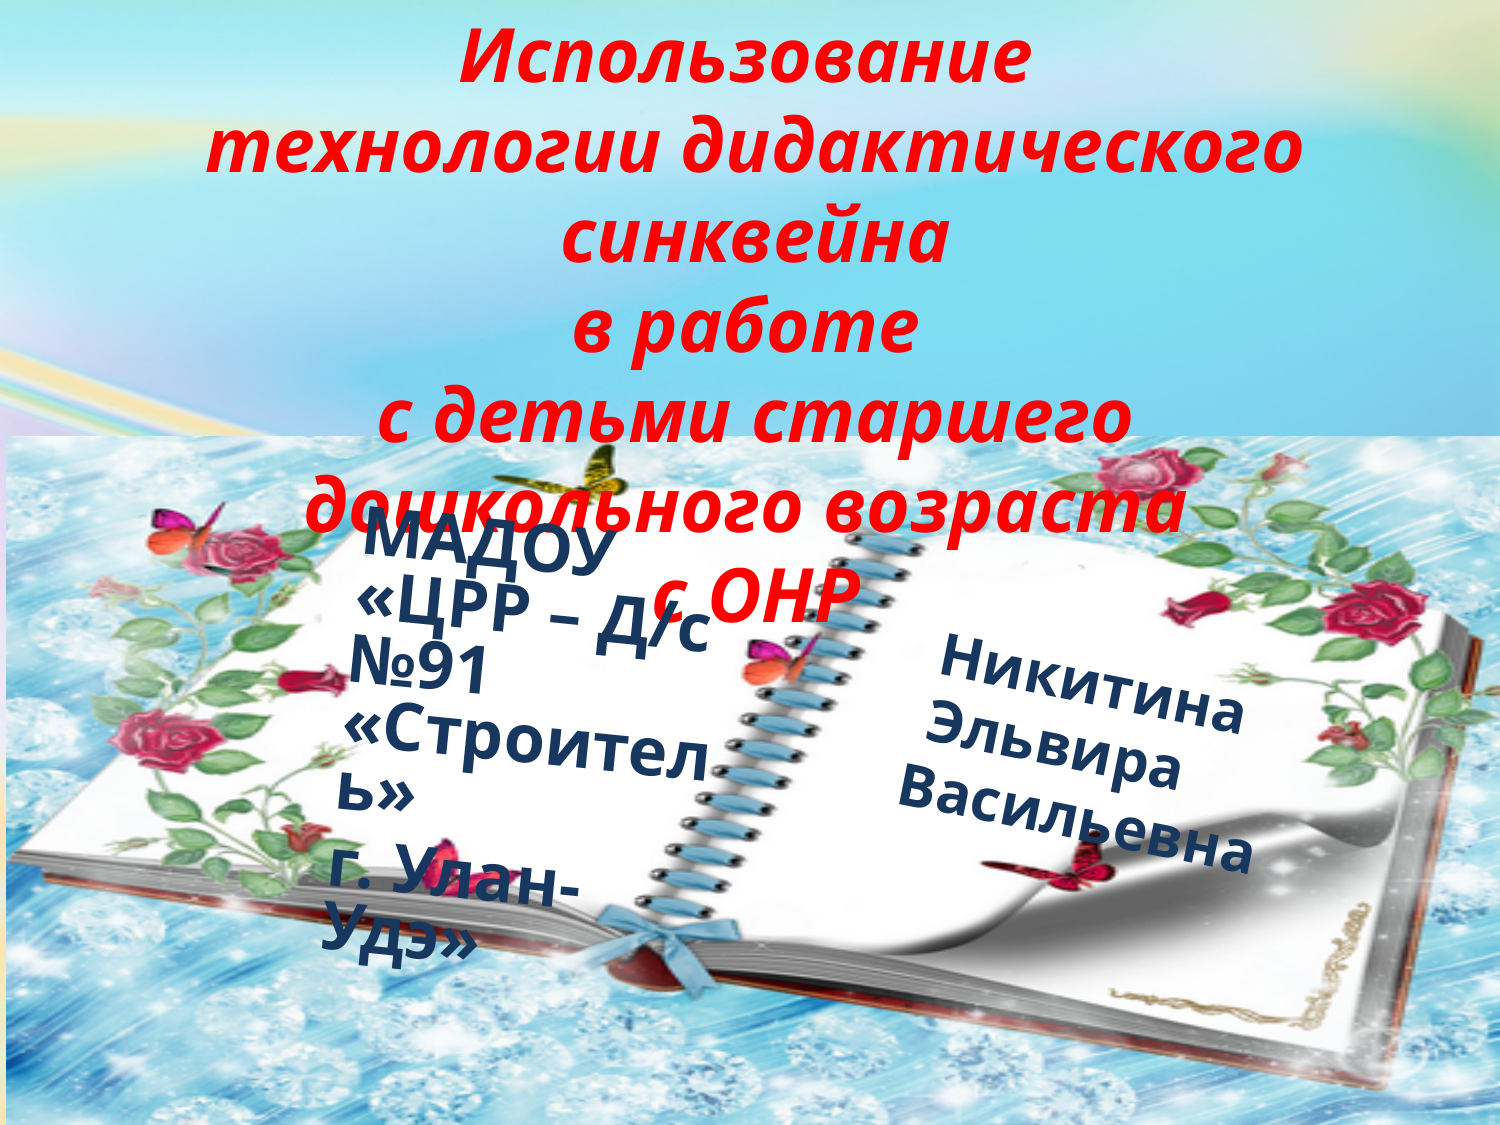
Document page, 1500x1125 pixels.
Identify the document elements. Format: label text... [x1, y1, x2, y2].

text_box Использование технологии дидактического синквейна в работе с детьми старшего дошкольного возраста с ОНР [123, 0, 1388, 434]
picture [5, 435, 1500, 1125]
